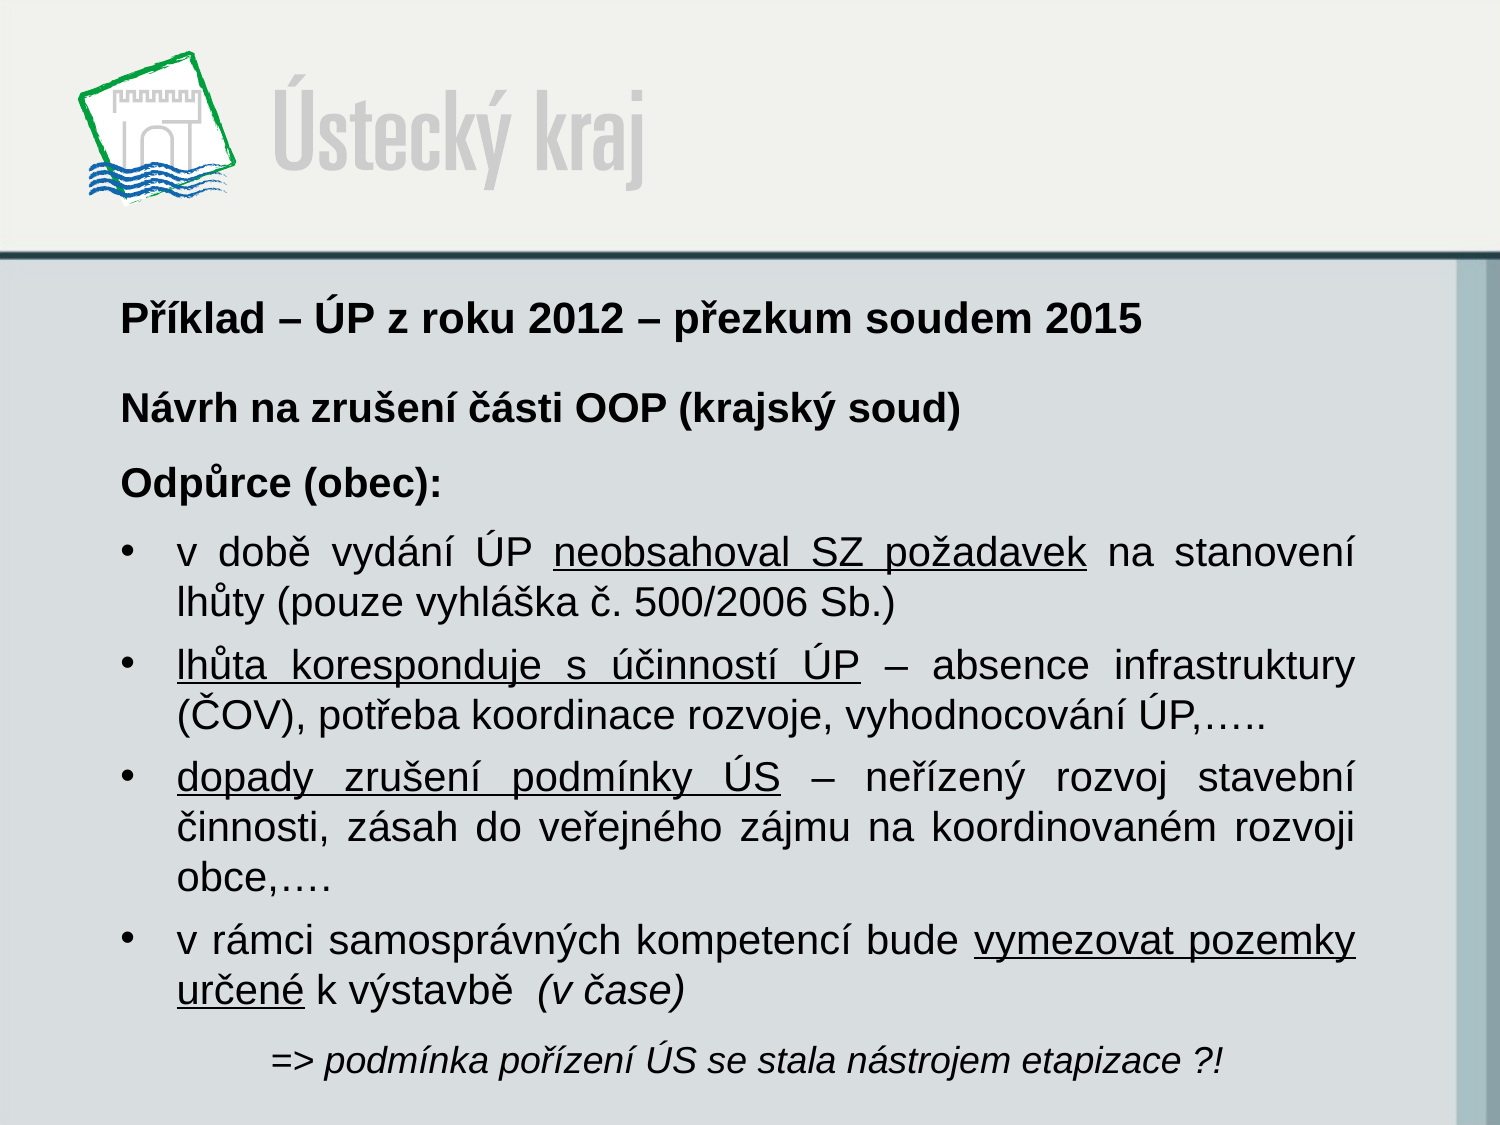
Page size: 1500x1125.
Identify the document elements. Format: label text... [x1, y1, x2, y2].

subtitle Návrh na zrušení části OOP (krajský soud) Odpůrce (obec): v době vydání ÚP neobsahoval SZ požadavek na stanovení lhůty (pouze vyhláška č. 500/2006 Sb.) lhůta koresponduje s účinností ÚP – absence infrastruktury (ČOV), potřeba koordinace rozvoje, vyhodnocování ÚP,….. dopady zrušení podmínky ÚS – neřízený rozvoj stavební činnosti, zásah do veřejného zájmu na koordinovaném rozvoji obce,…. v rámci samosprávných kompetencí bude vymezovat pozemky určené k výstavbě (v čase) => podmínka pořízení ÚS se stala nástrojem etapizace ?! [105, 373, 1372, 1091]
picture [0, 0, 1500, 1125]
title Příklad – ÚP z roku 2012 – přezkum soudem 2015 [105, 269, 1360, 364]
